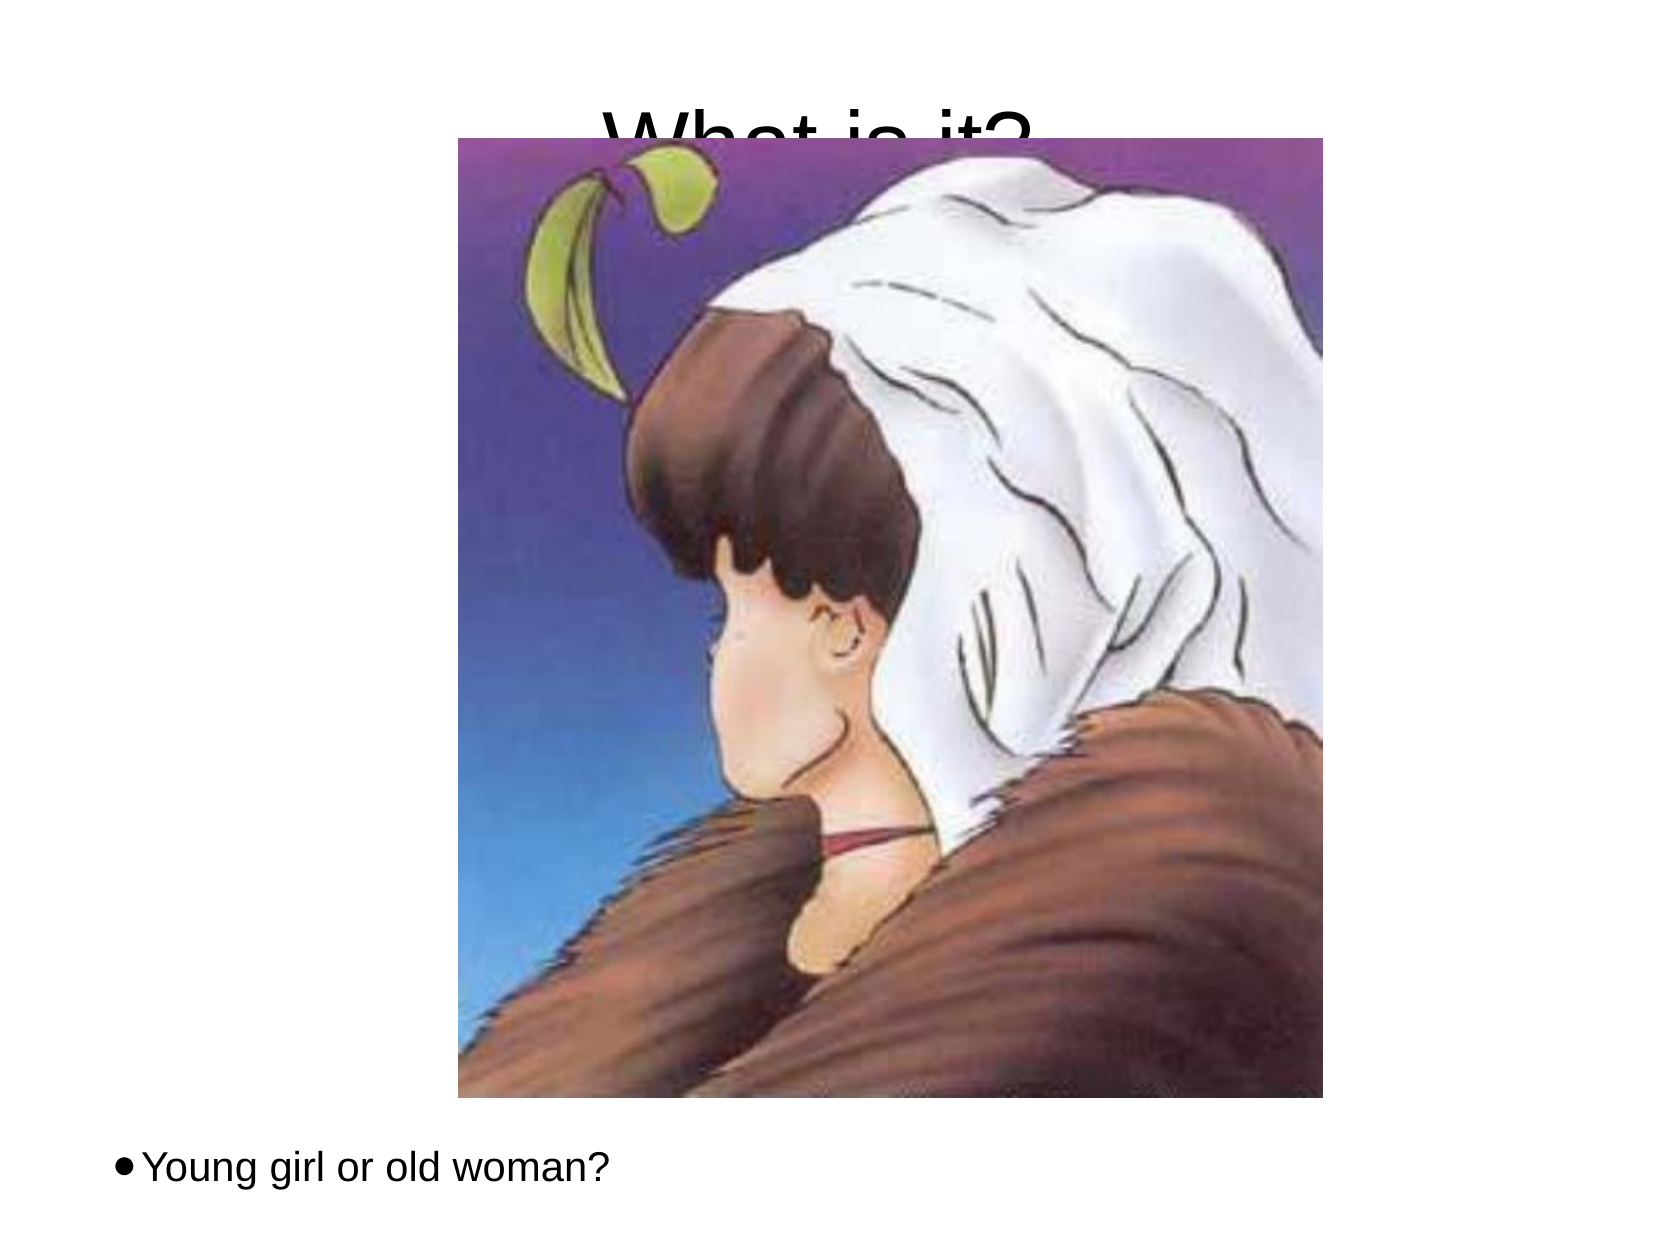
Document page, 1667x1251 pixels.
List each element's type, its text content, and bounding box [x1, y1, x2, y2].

list Young girl or old woman? [72, 1133, 1552, 1191]
title What is it? [100, 58, 1538, 199]
picture [458, 138, 1324, 1098]
